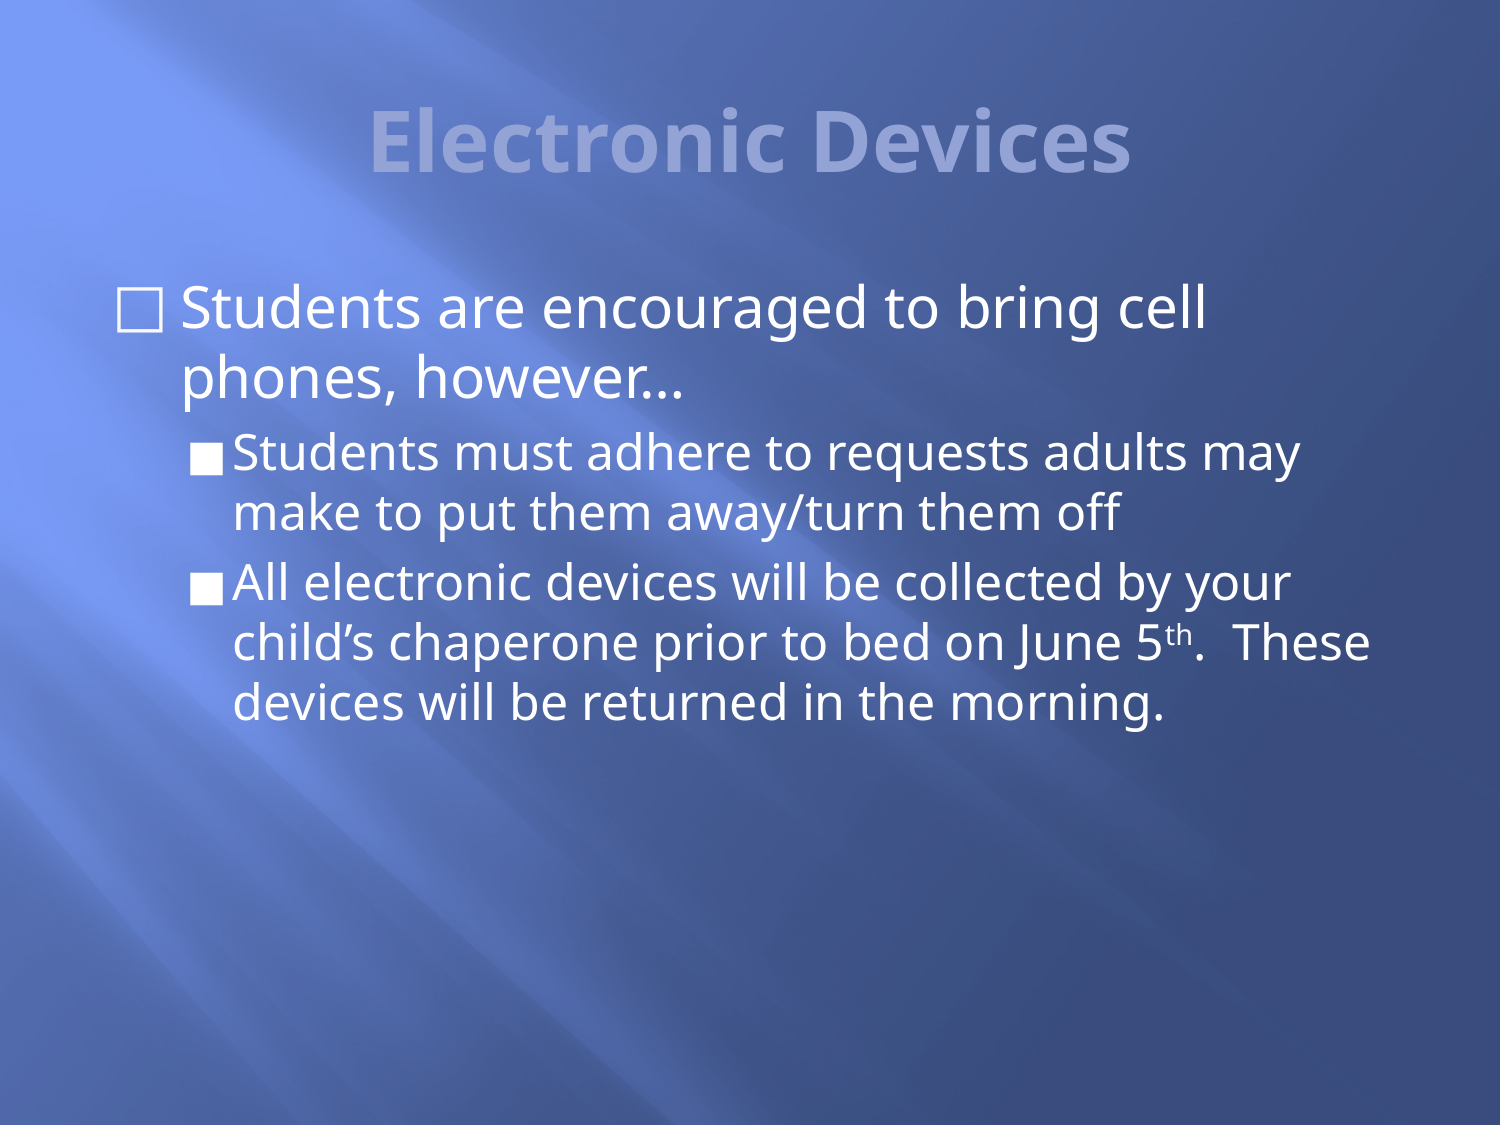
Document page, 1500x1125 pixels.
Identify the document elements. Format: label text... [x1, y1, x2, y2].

list Students are encouraged to bring cell phones, however… Students must adhere to requests adults may make to put them away/turn them off All electronic devices will be collected by your child’s chaperone prior to bed on June 5th. These devices will be returned in the morning. [75, 262, 1425, 1035]
picture [0, 0, 1500, 1125]
title Electronic Devices [75, 45, 1425, 233]
